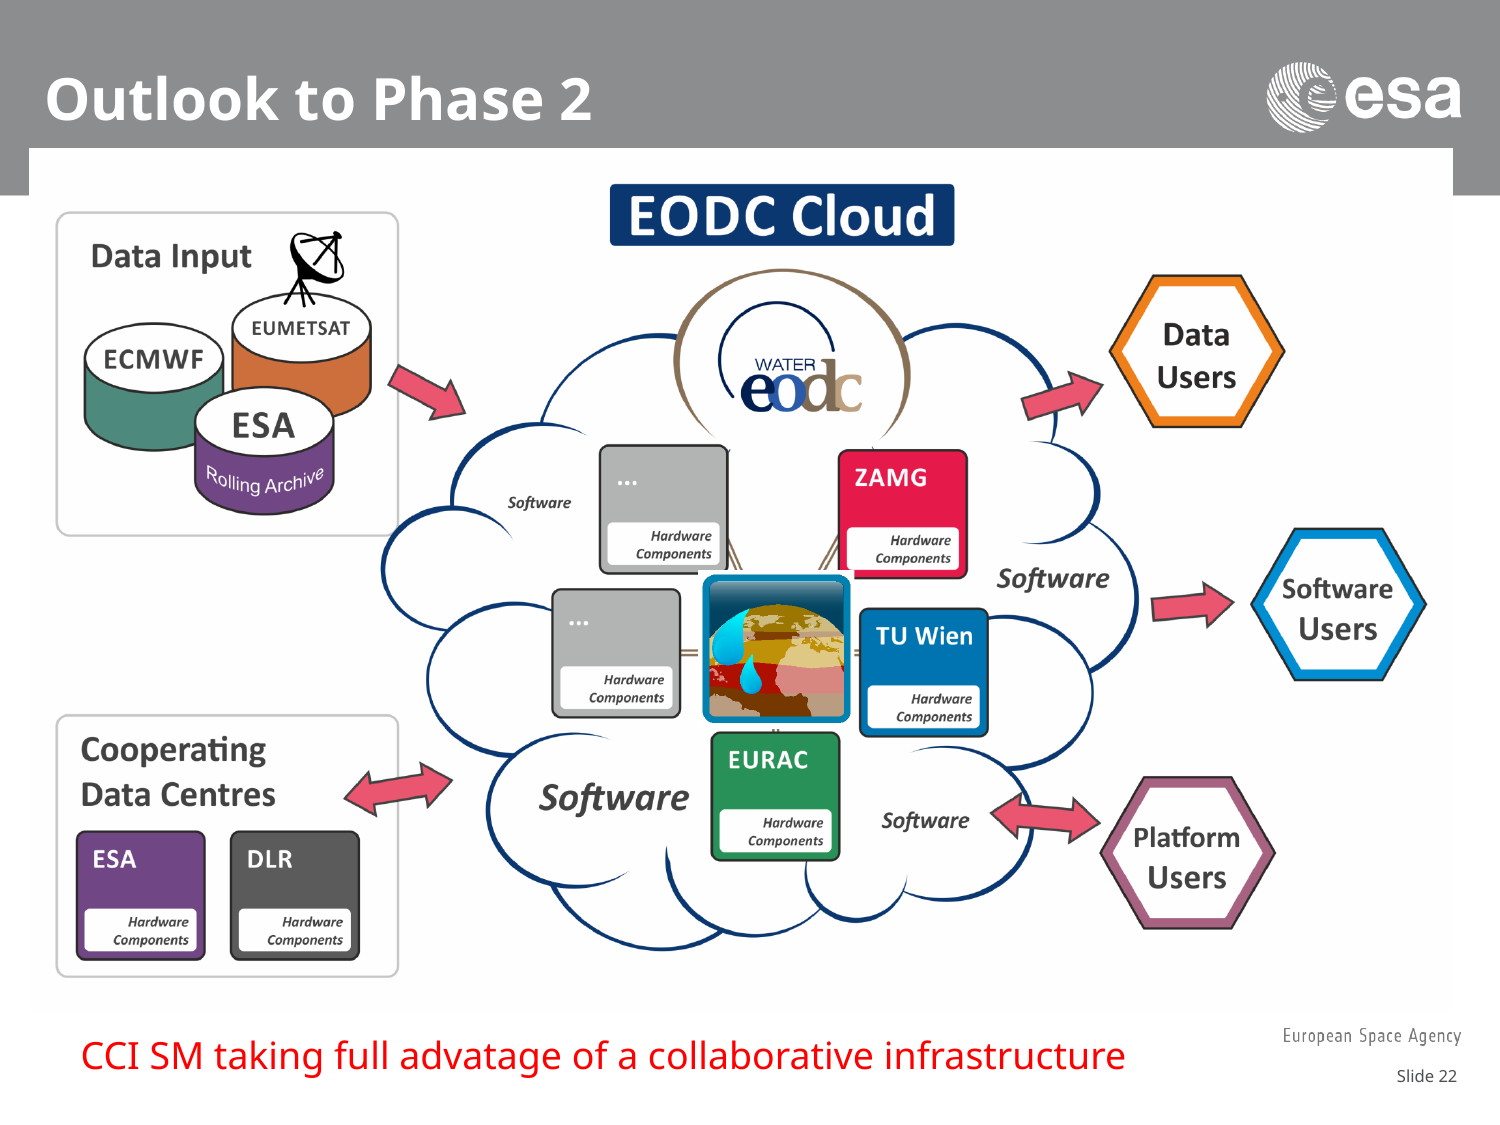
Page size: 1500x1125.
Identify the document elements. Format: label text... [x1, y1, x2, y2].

picture [0, 0, 1500, 1012]
picture [1264, 1020, 1500, 1059]
title Outlook to Phase 2 [29, 54, 1257, 141]
text_box CCI SM taking full advatage of a collaborative infrastructure [65, 1024, 1291, 1085]
